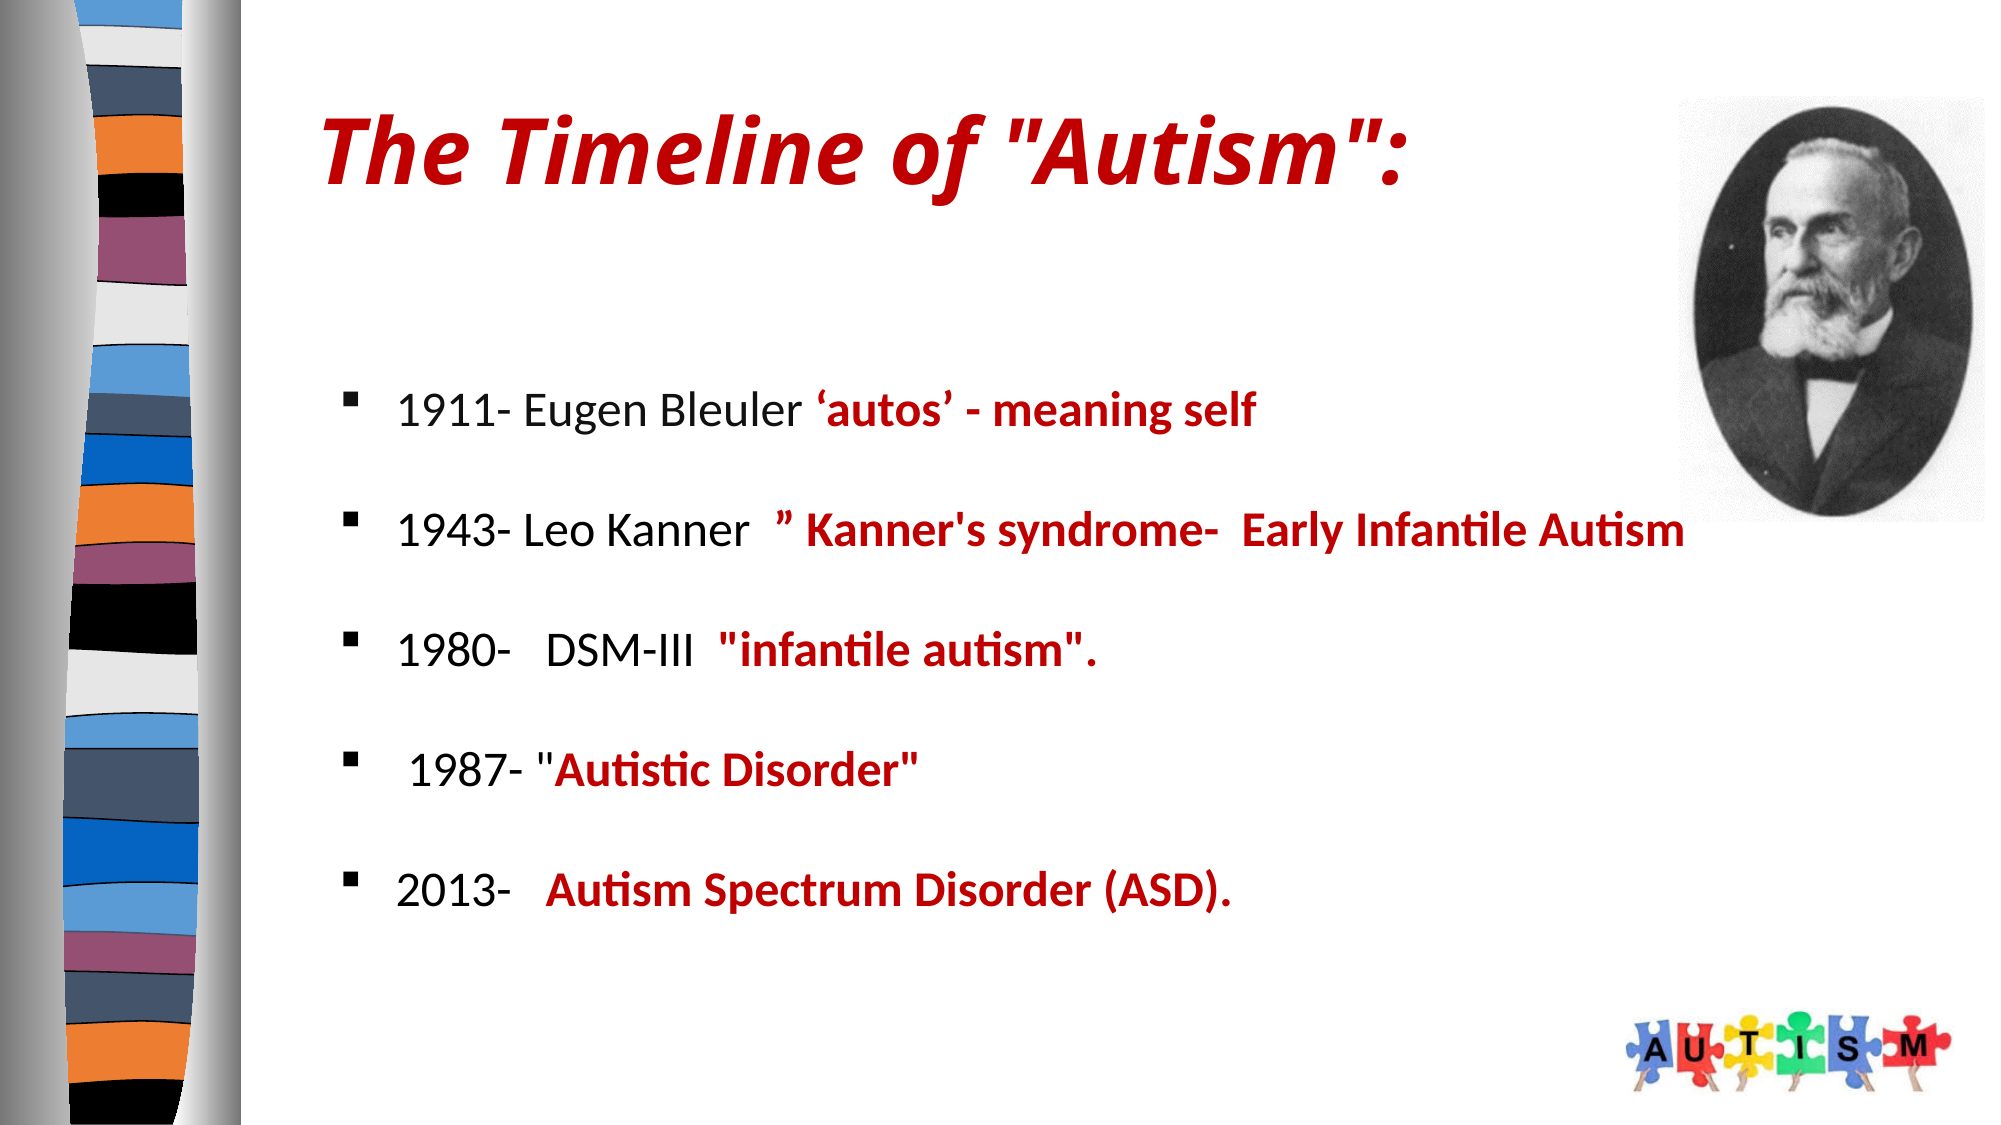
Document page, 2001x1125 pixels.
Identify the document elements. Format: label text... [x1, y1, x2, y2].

picture [1625, 964, 1954, 1125]
title The Timeline of "Autism": [301, 46, 2000, 264]
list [1678, 95, 1985, 522]
text_box 1911- Eugen Bleuler ‘autos’ - meaning self 1943- Leo Kanner ” Kanner's syndrome- Early Infantile Autism 1980- DSM-III "infantile autism". 1987- "Autistic Disorder" 2013- Autism Spectrum Disorder (ASD). [324, 308, 1709, 1125]
